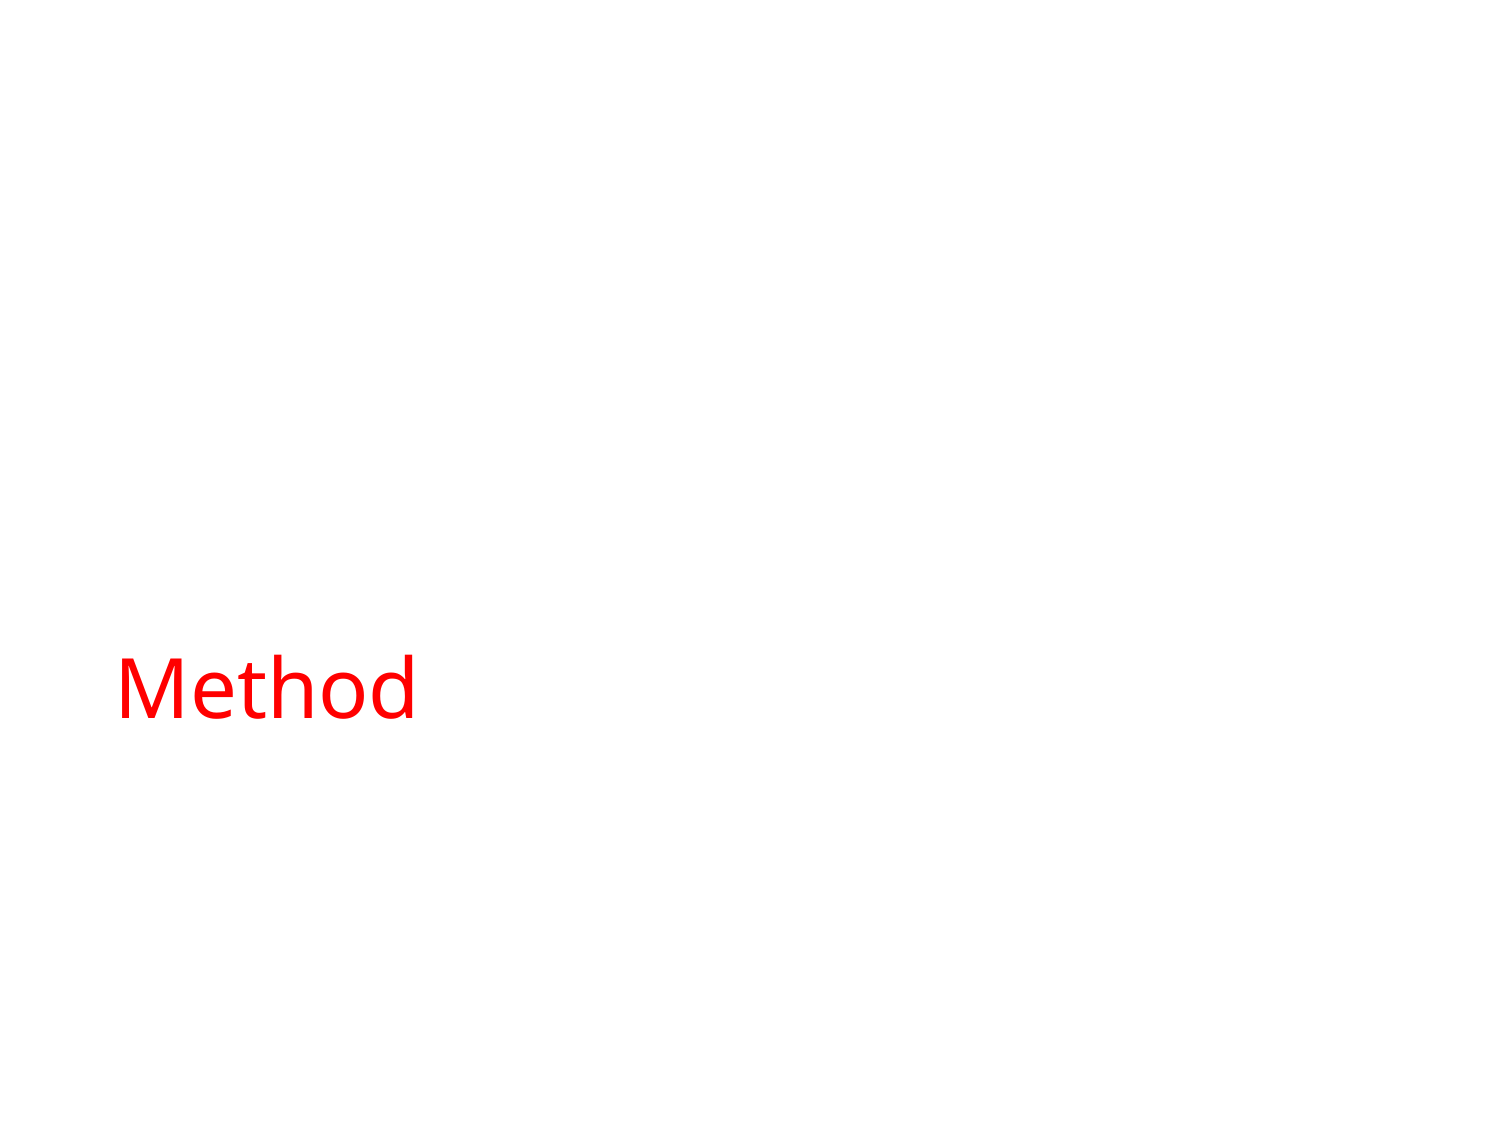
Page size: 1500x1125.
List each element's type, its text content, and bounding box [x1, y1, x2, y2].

title Method [99, 443, 1142, 743]
